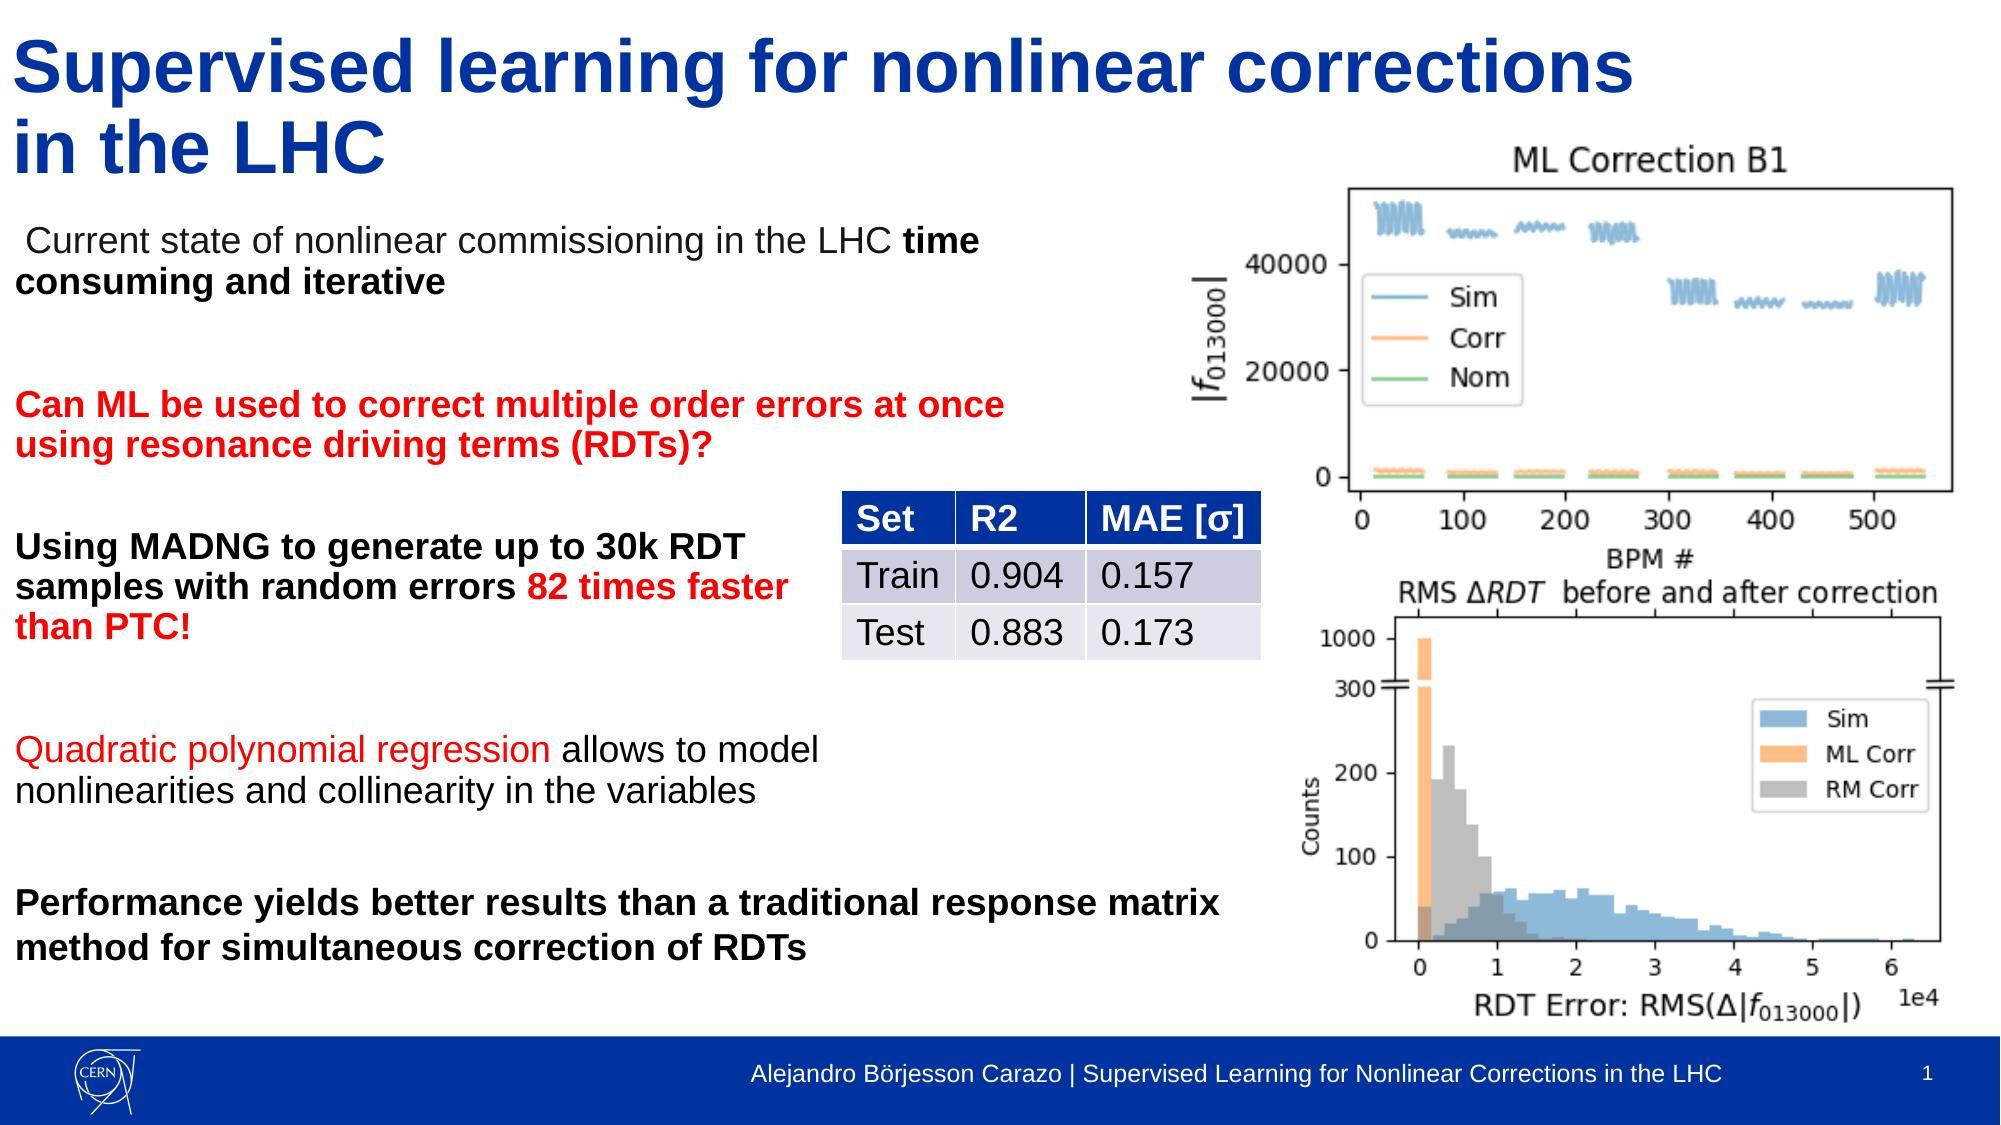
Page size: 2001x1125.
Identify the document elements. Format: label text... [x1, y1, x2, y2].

slide_number 1 [1822, 1042, 1934, 1103]
table_cell Train [860, 596, 955, 603]
table_header MAE [σ] [1087, 491, 1156, 544]
text_box Supervised learning for nonlinear corrections in the LHC [12, 28, 2000, 203]
table_cell 0.904 [956, 596, 1085, 603]
table_cell Test [860, 605, 955, 660]
text_box Current state of nonlinear commissioning in the LHC time consuming and iterative Can ML be used to correct multiple order errors at once using resonance driving terms (RDTs)? [0, 214, 1087, 596]
table_cell 0.883 [956, 605, 1085, 660]
table_cell 0.157 [1087, 550, 1156, 603]
footer Alejandro Börjesson Carazo | Supervised Learning for Nonlinear Corrections in the LHC [698, 1042, 1777, 1103]
text_box Performance yields better results than a traditional response matrix method for simultaneous correction of RDTs [0, 870, 1262, 976]
text_box Using MADNG to generate up to 30k RDT samples with random errors 82 times faster than PTC! Quadratic polynomial regression allows to model nonlinearities and collinearity in the variables [0, 519, 860, 880]
picture [0, 1036, 2000, 1125]
table_cell 0.173 [1087, 605, 1261, 660]
picture [1161, 115, 1981, 1034]
